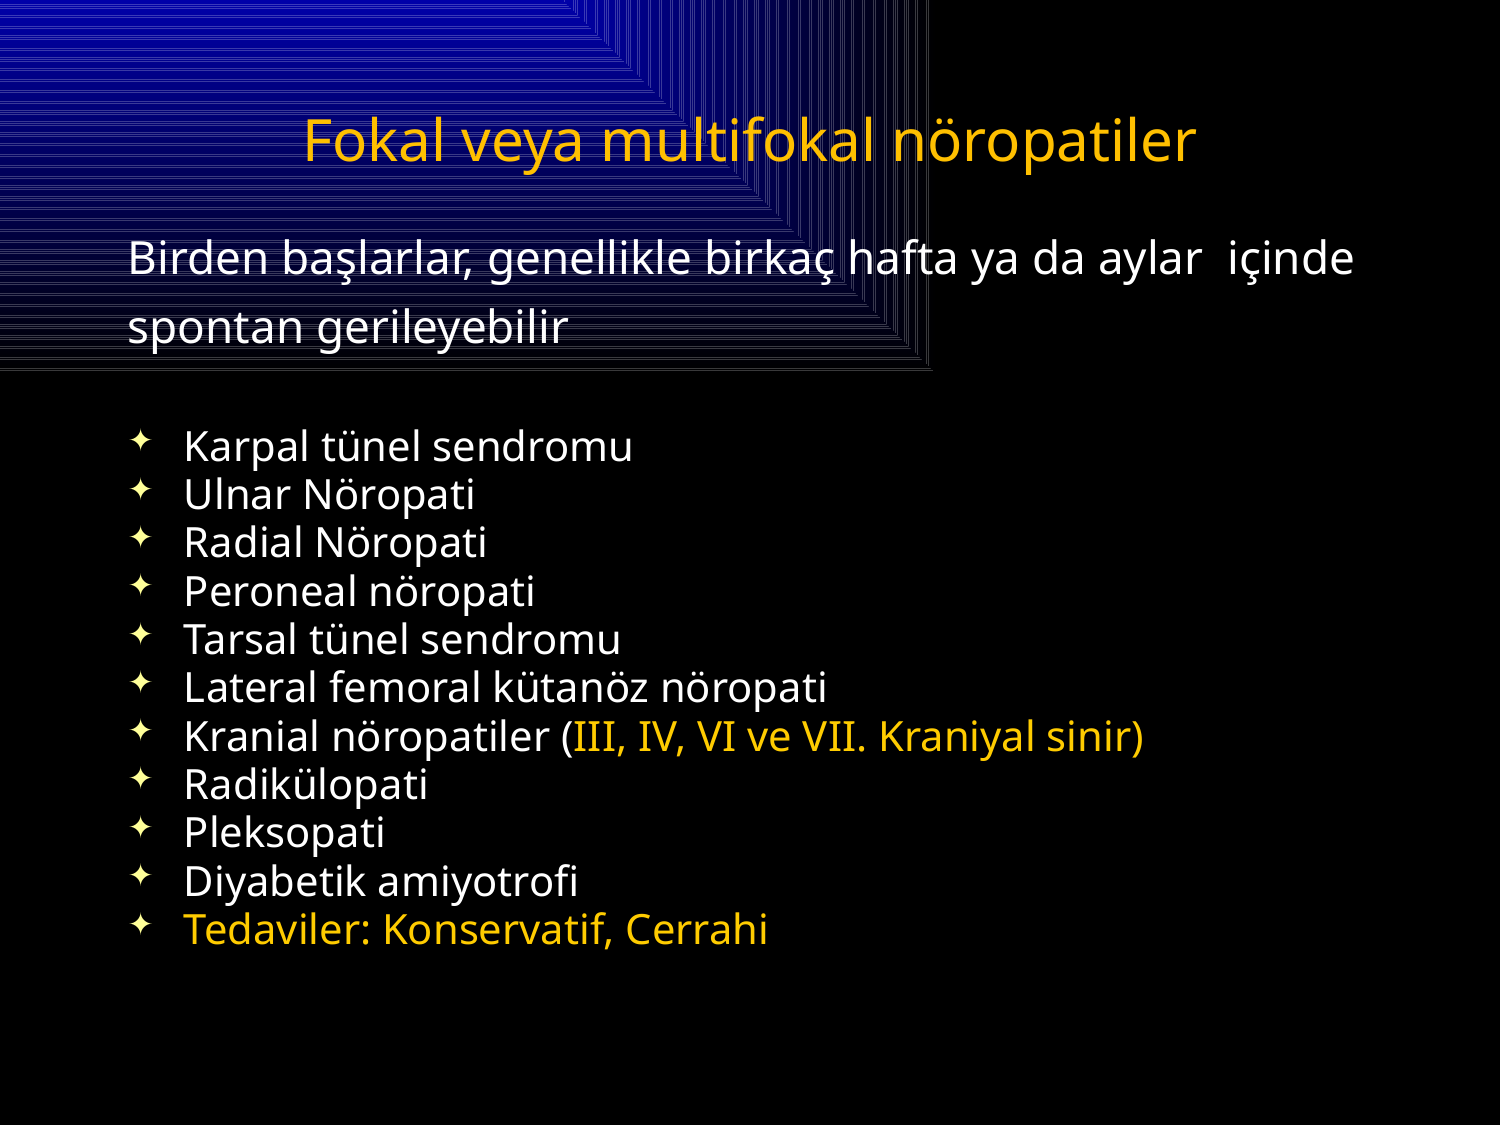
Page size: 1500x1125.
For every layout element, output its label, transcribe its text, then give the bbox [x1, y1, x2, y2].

title Fokal veya multifokal nöropatiler [112, 44, 1388, 231]
list Birden başlarlar, genellikle birkaç hafta ya da aylar içinde spontan gerileyebilir Karpal tünel sendromu Ulnar Nöropati Radial Nöropati Peroneal nöropati Tarsal tünel sendromu Lateral femoral kütanöz nöropati Kranial nöropatiler (III, IV, VI ve VII. Kraniyal sinir) Radikülopati Pleksopati Diyabetik amiyotrofi Tedaviler: Konservatif, Cerrahi [112, 231, 1388, 907]
